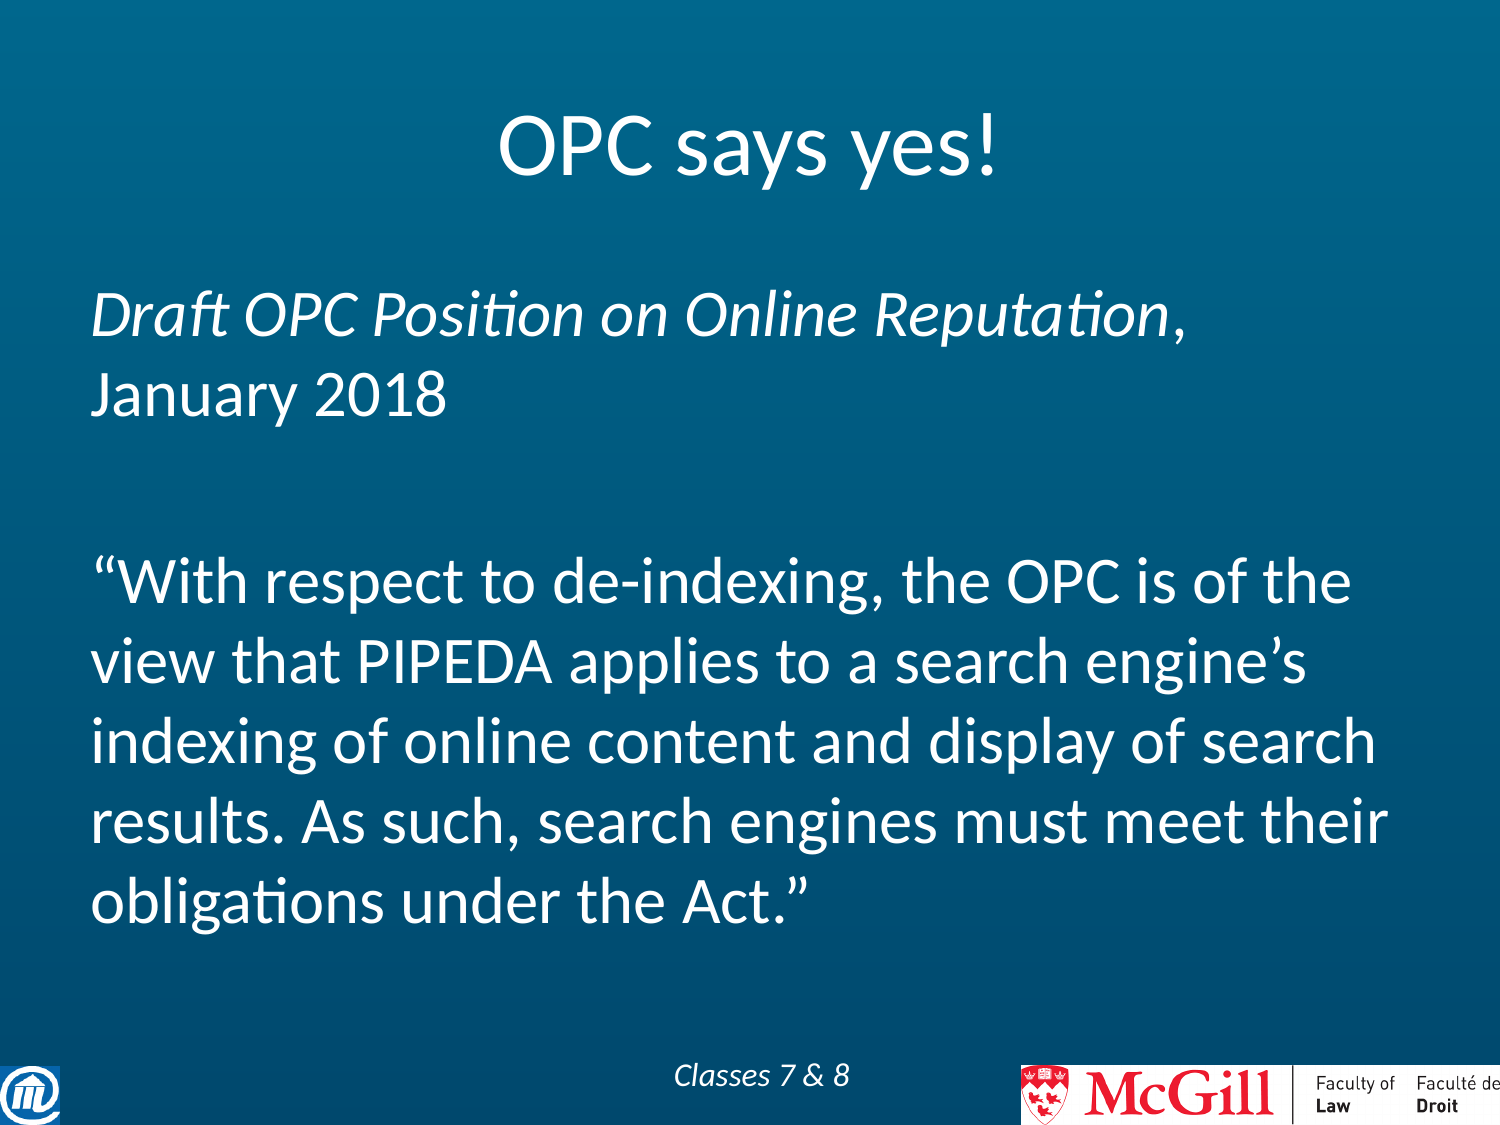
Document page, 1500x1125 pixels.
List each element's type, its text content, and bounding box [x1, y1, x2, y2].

picture [1022, 1066, 1500, 1125]
picture [0, 1067, 59, 1125]
footer Classes 7 & 8 [490, 1042, 1034, 1103]
list Draft OPC Position on Online Reputation, January 2018 “With respect to de-indexing, the OPC is of the view that PIPEDA applies to a search engine’s indexing of online content and display of search results. As such, search engines must meet their obligations under the Act.” [75, 262, 1425, 1005]
title OPC says yes! [75, 45, 1425, 233]
